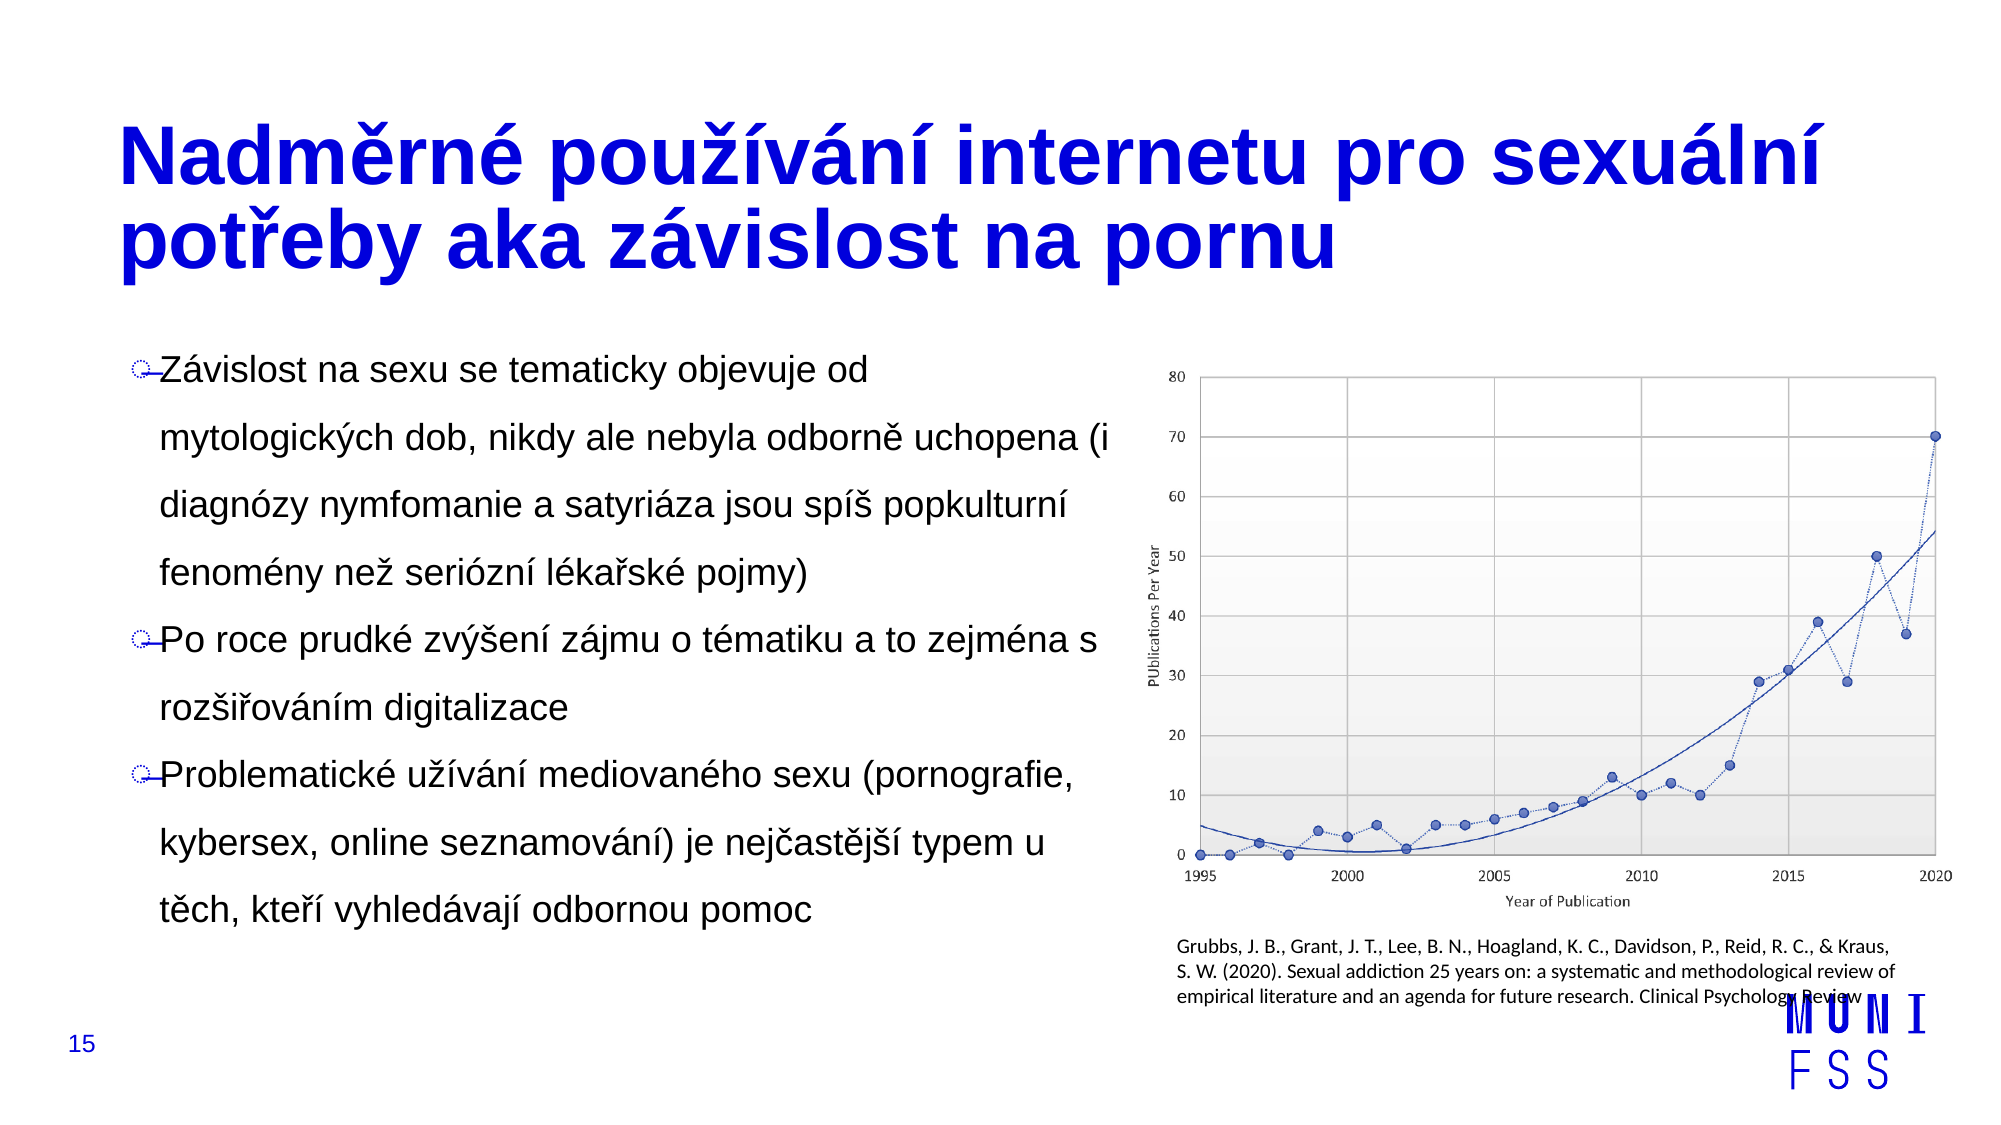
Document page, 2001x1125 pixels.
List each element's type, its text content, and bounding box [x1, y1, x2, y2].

text_box Grubbs, J. B., Grant, J. T., Lee, B. N., Hoagland, K. C., Davidson, P., Reid, R. C., & Kraus, S. W. (2020). Sexual addiction 25 years on: a systematic and methodological review of empirical literature and an agenda for future research. Clinical Psychology Review [1162, 926, 1914, 1015]
title Nadměrné používání internetu pro sexuální potřeby aka závislost na pornu [118, 118, 1883, 193]
picture [1125, 357, 1980, 917]
slide_number 15 [67, 1021, 110, 1063]
list Závislost na sexu se tematicky objevuje od mytologických dob, nikdy ale nebyla odborně uchopena (i diagnózy nymfomanie a satyriáza jsou spíš popkulturní fenomény než seriózní lékařské pojmy) Po roce prudké zvýšení zájmu o tématiku a to zejména s rozšiřováním digitalizace Problematické užívání mediovaného sexu (pornografie, kybersex, online seznamování) je nejčastější typem u těch, kteří vyhledávají odbornou pomoc [118, 277, 1113, 957]
